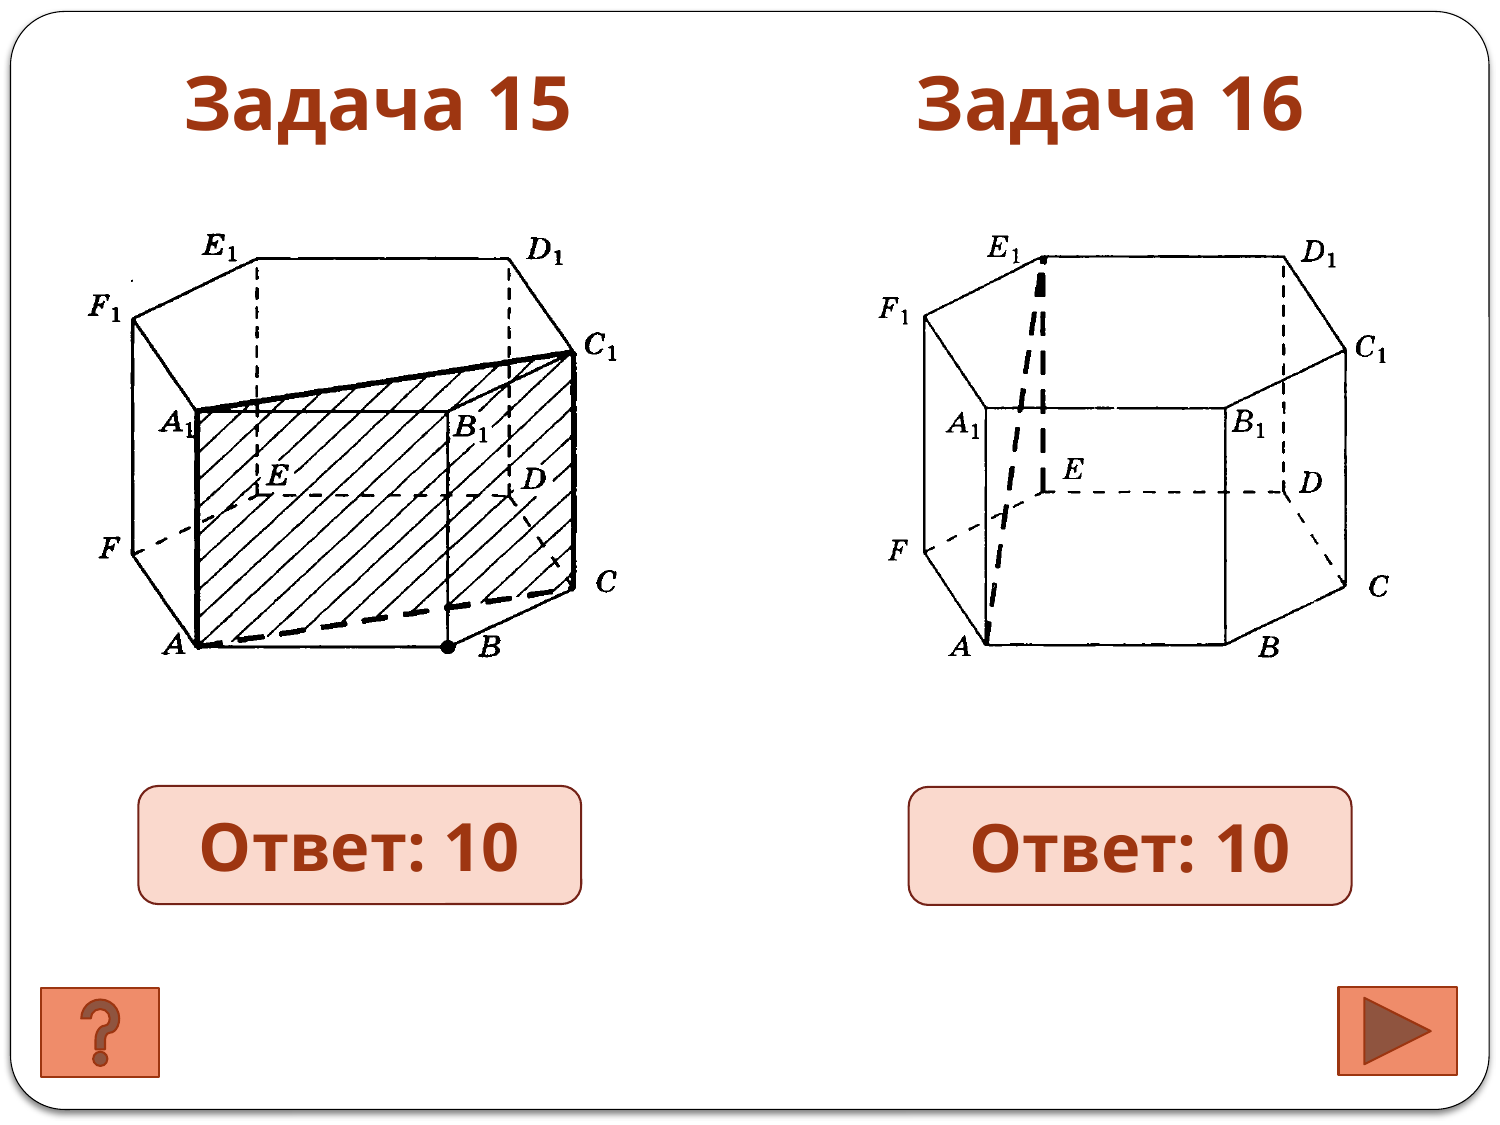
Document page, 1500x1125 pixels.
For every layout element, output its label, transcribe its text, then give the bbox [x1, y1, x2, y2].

text_box [1337, 986, 1458, 1076]
text_box Ответ: 10 [907, 785, 1353, 906]
text_box Задача 16 [797, 42, 1424, 161]
text_box Задача 15 [76, 42, 680, 161]
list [867, 231, 1400, 670]
text_box [40, 987, 160, 1078]
text_box Ответ: 10 [137, 784, 583, 906]
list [64, 219, 654, 693]
